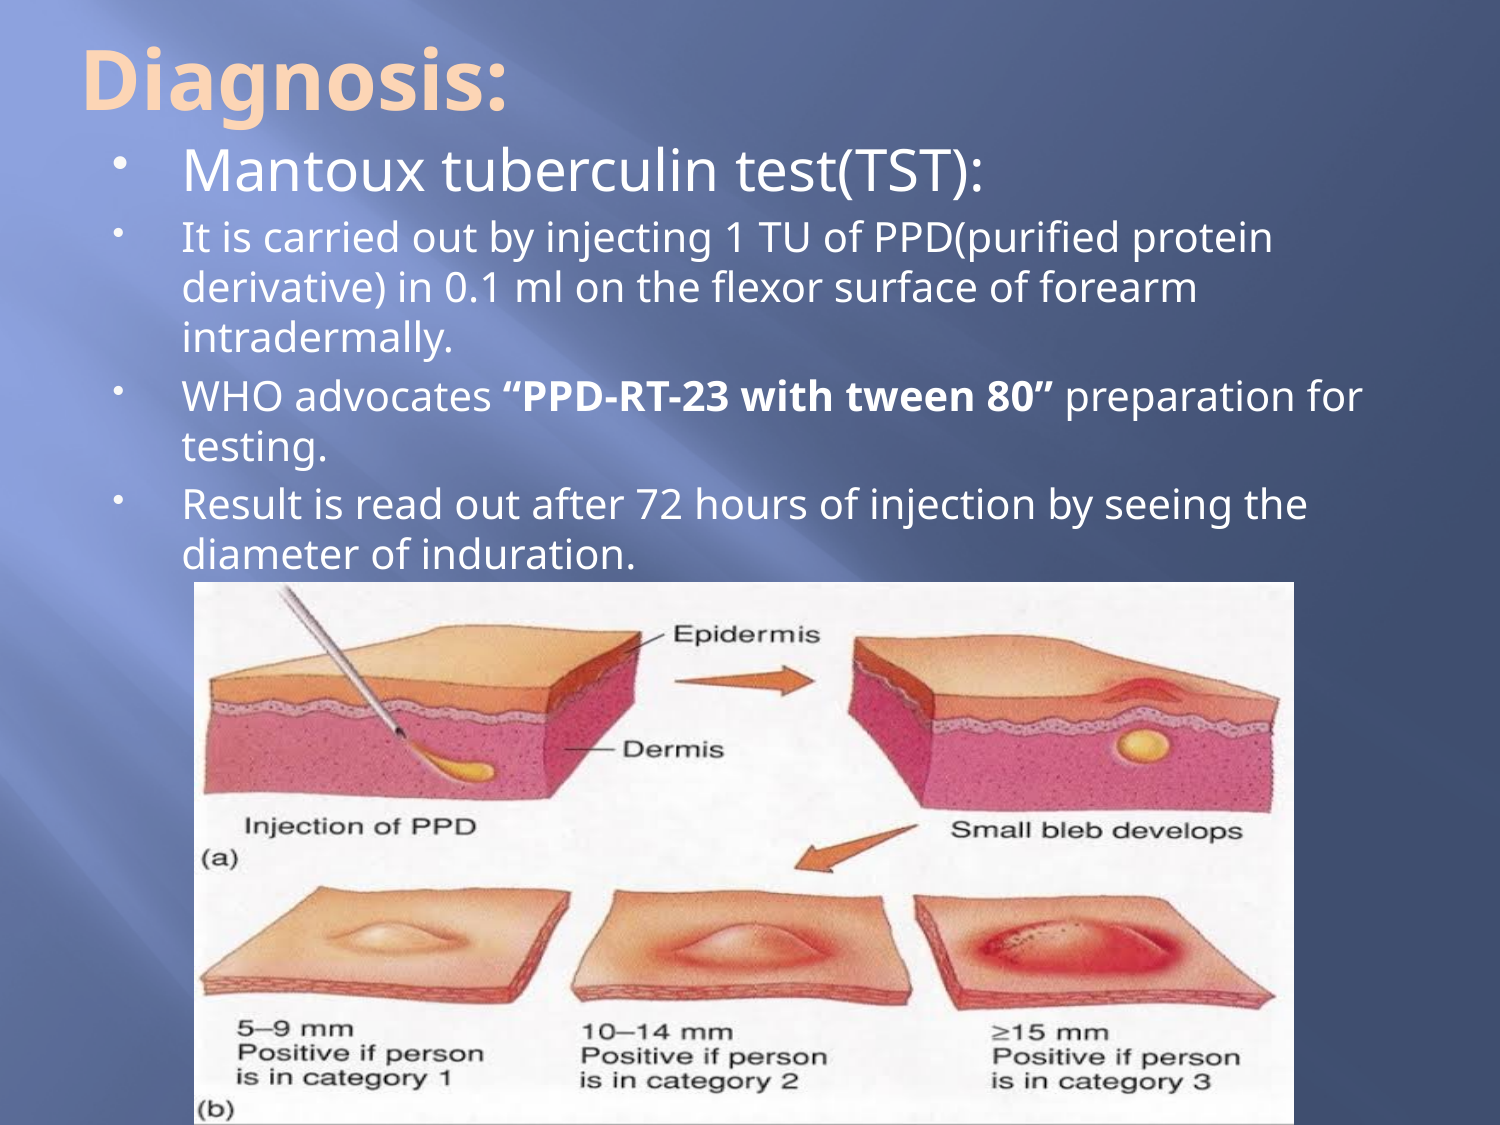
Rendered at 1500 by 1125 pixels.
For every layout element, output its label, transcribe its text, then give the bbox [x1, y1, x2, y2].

picture [194, 582, 1294, 1125]
list Mantoux tuberculin test(TST): It is carried out by injecting 1 TU of PPD(purified protein derivative) in 0.1 ml on the flexor surface of forearm intradermally. WHO advocates “PPD-RT-23 with tween 80” preparation for testing. Result is read out after 72 hours of injection by seeing the diameter of induration. [76, 125, 1427, 1083]
title Diagnosis: [64, 19, 870, 135]
